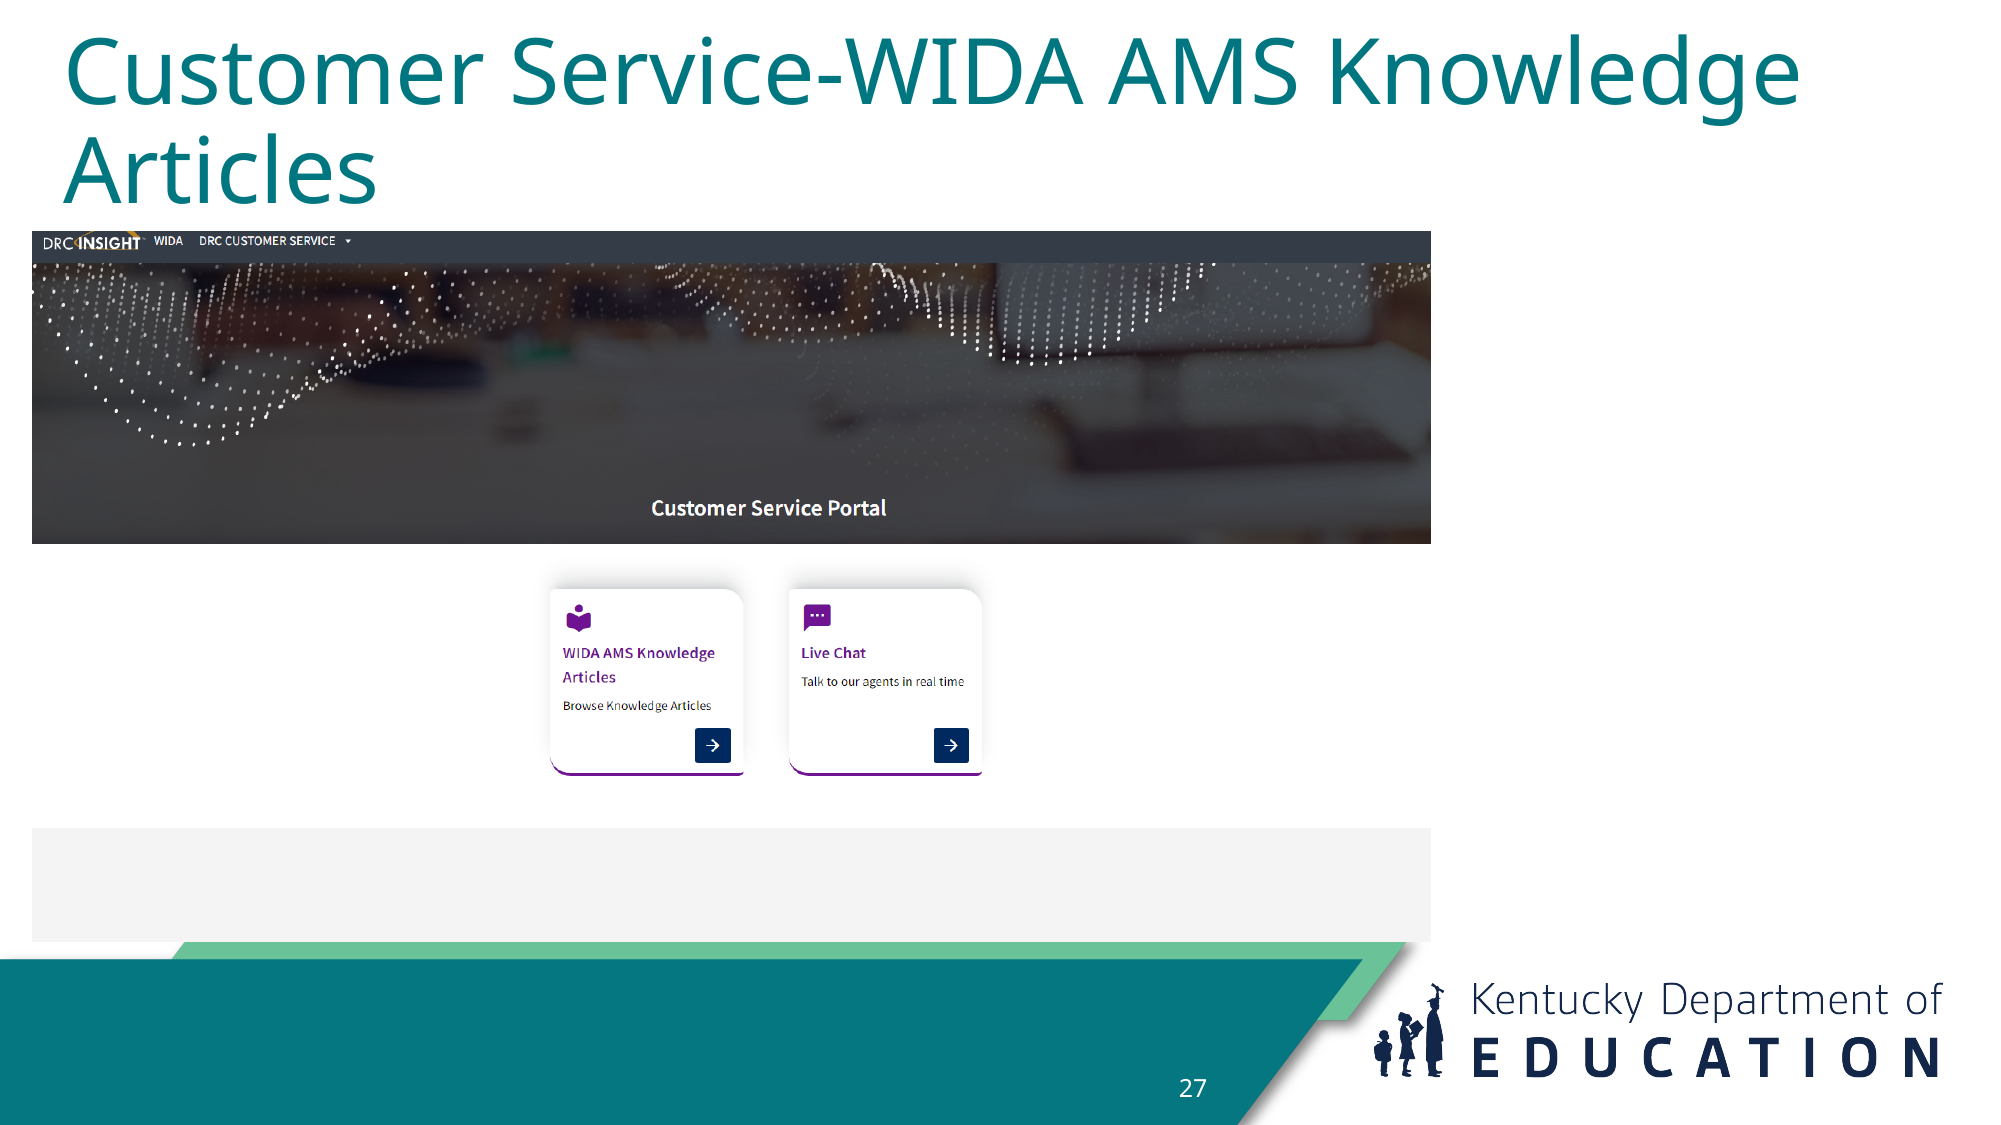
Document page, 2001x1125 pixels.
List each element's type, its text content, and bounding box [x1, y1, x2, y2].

picture [0, 0, 2001, 1125]
title Customer Service-WIDA AMS Knowledge Articles [48, 16, 1981, 233]
